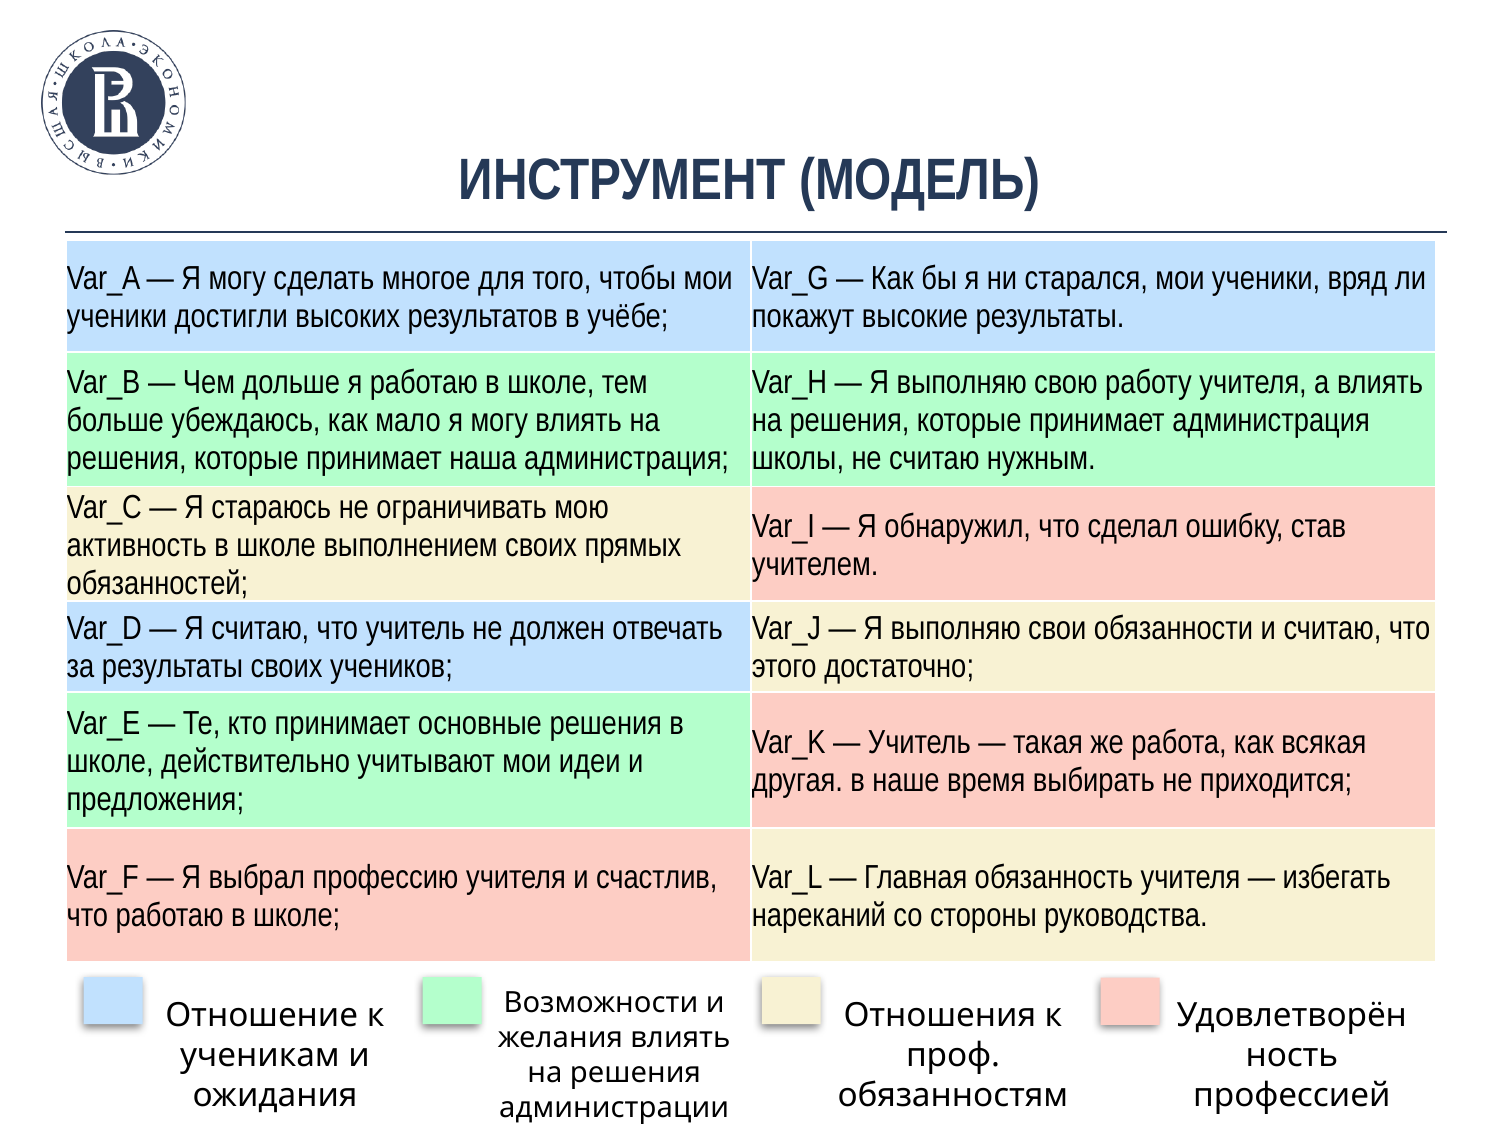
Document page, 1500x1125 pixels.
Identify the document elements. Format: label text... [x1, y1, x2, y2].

table_cell Var_J — Я выполняю свои обязанности и считаю, что этого достаточно; [752, 602, 1435, 691]
table_cell Var_C — Я стараюсь не ограничивать мою активность в школе выполнением своих прямых обязанностей; [67, 487, 750, 600]
table_header Var_G — Как бы я ни старался, мои ученики, вряд ли покажут высокие результаты. [752, 241, 1435, 351]
text_box [761, 977, 821, 1025]
table_cell Var_L — Главная обязанность учителя — избегать нареканий со стороны руководства. [752, 829, 1435, 961]
table_cell Var_K — Учитель — такая же работа, как всякая другая. в наше время выбирать не приходится; [752, 693, 1435, 827]
text_box Удовлетворённость профессией [1159, 981, 1425, 1125]
table_cell Var_H — Я выполняю свою работу учителя, а влиять на решения, которые принимает администрация школы, не считаю нужным. [752, 353, 1435, 486]
table_cell Var_E — Те, кто принимает основные решения в школе, действительно учитывают мои идеи и предложения; [67, 693, 750, 827]
text_box Отношения к проф. обязанностям [820, 981, 1086, 1125]
text_box [83, 977, 143, 1025]
table_cell Var_B — Чем дольше я работаю в школе, тем больше убеждаюсь, как мало я могу влиять на решения, которые принимает наша администрация; [67, 353, 750, 486]
table_cell Var_D — Я считаю, что учитель не должен отвечать за результаты своих учеников; [67, 602, 750, 691]
table_cell Var_F — Я выбрал профессию учителя и счастлив, что работаю в школе; [67, 829, 750, 961]
table_header Var_A — Я могу сделать многое для того, чтобы мои ученики достигли высоких результатов в учёбе; [67, 241, 750, 351]
text_box [1100, 977, 1160, 1025]
text_box Возможности и желания влиять на решения администрации [481, 971, 747, 1125]
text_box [41, 30, 1447, 232]
text_box Отношение к ученикам и ожидания [142, 981, 408, 1125]
text_box [422, 977, 481, 1025]
table_cell Var_I — Я обнаружил, что сделал ошибку, став учителем. [752, 487, 1435, 600]
